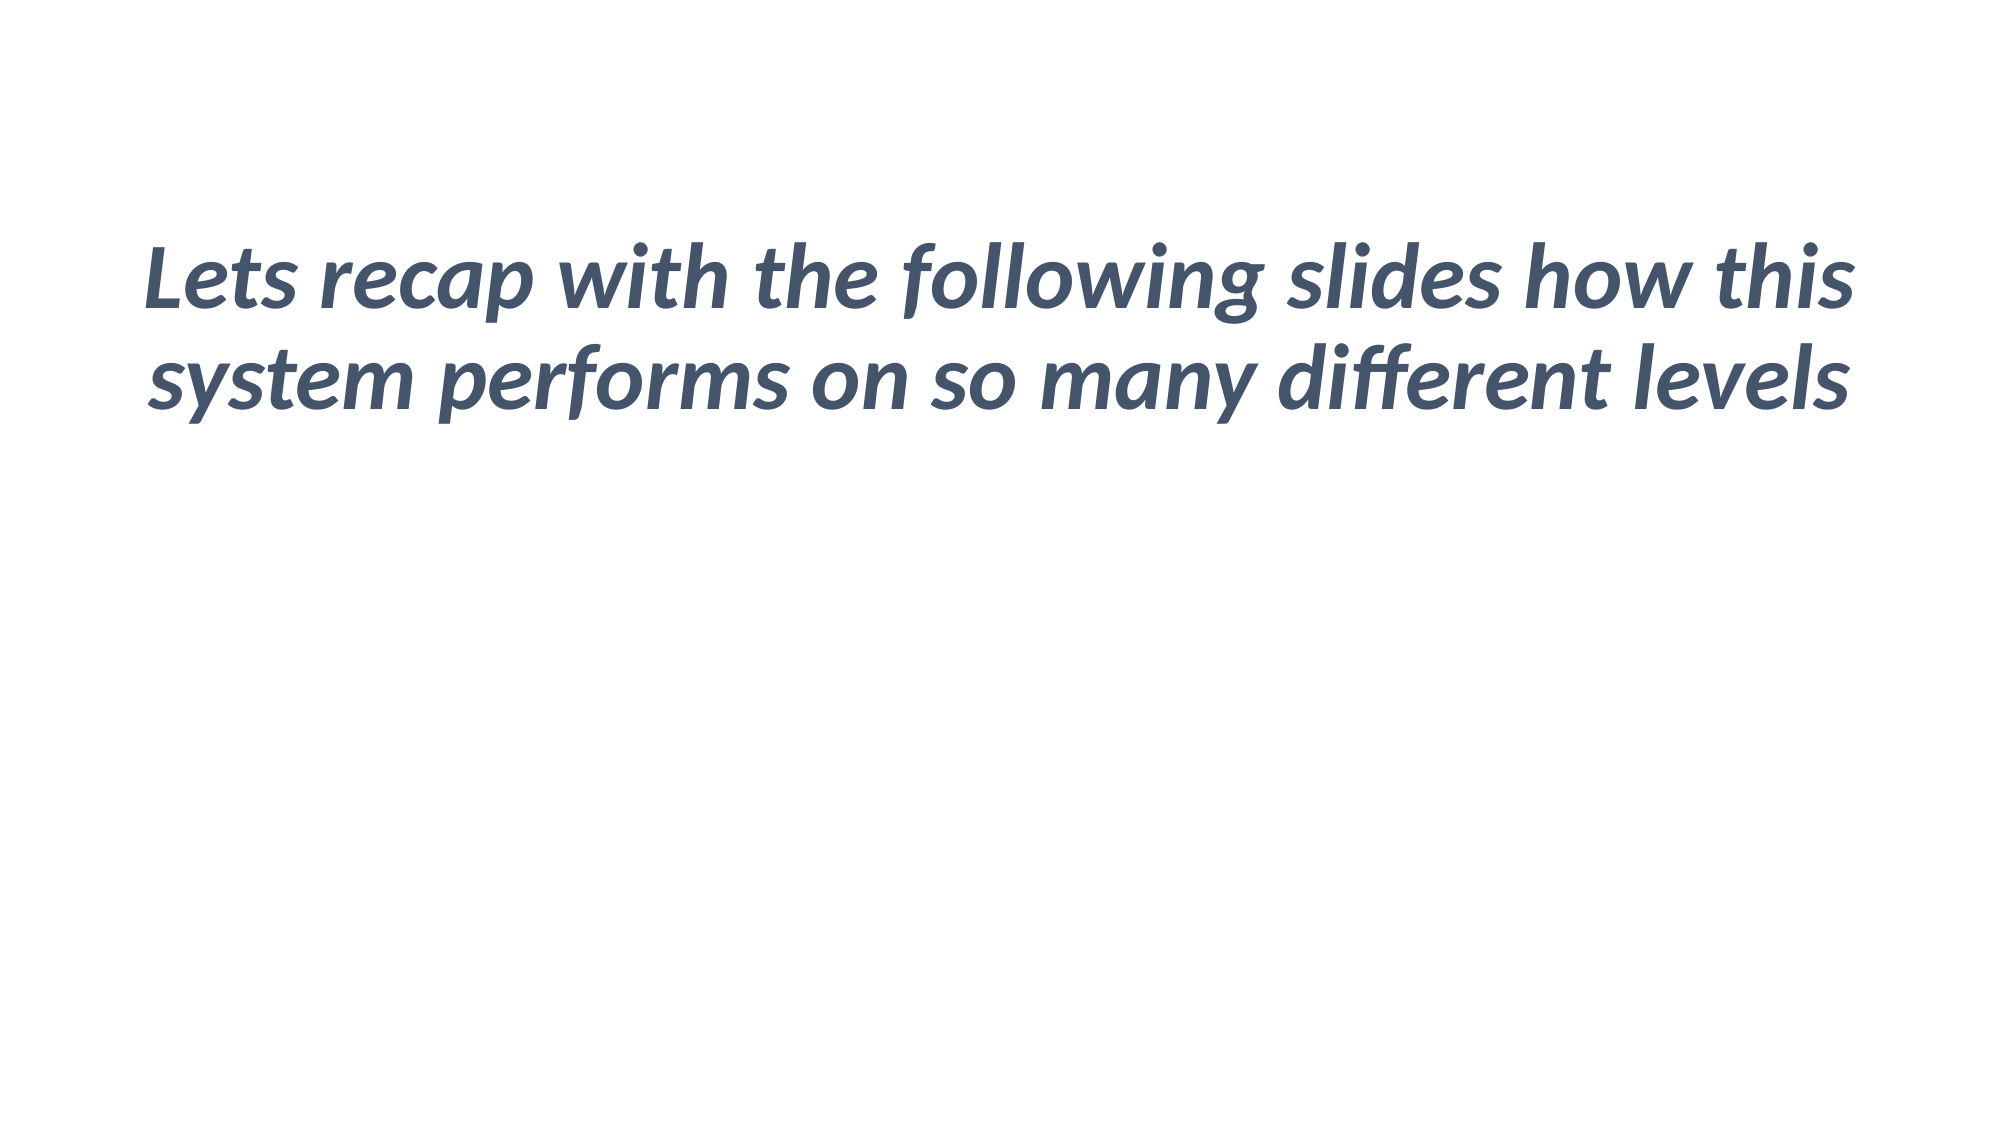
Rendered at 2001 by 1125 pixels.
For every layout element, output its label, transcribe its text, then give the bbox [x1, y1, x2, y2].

text_box Lets recap with the following slides how this system performs on so many different levels [32, 220, 1968, 472]
